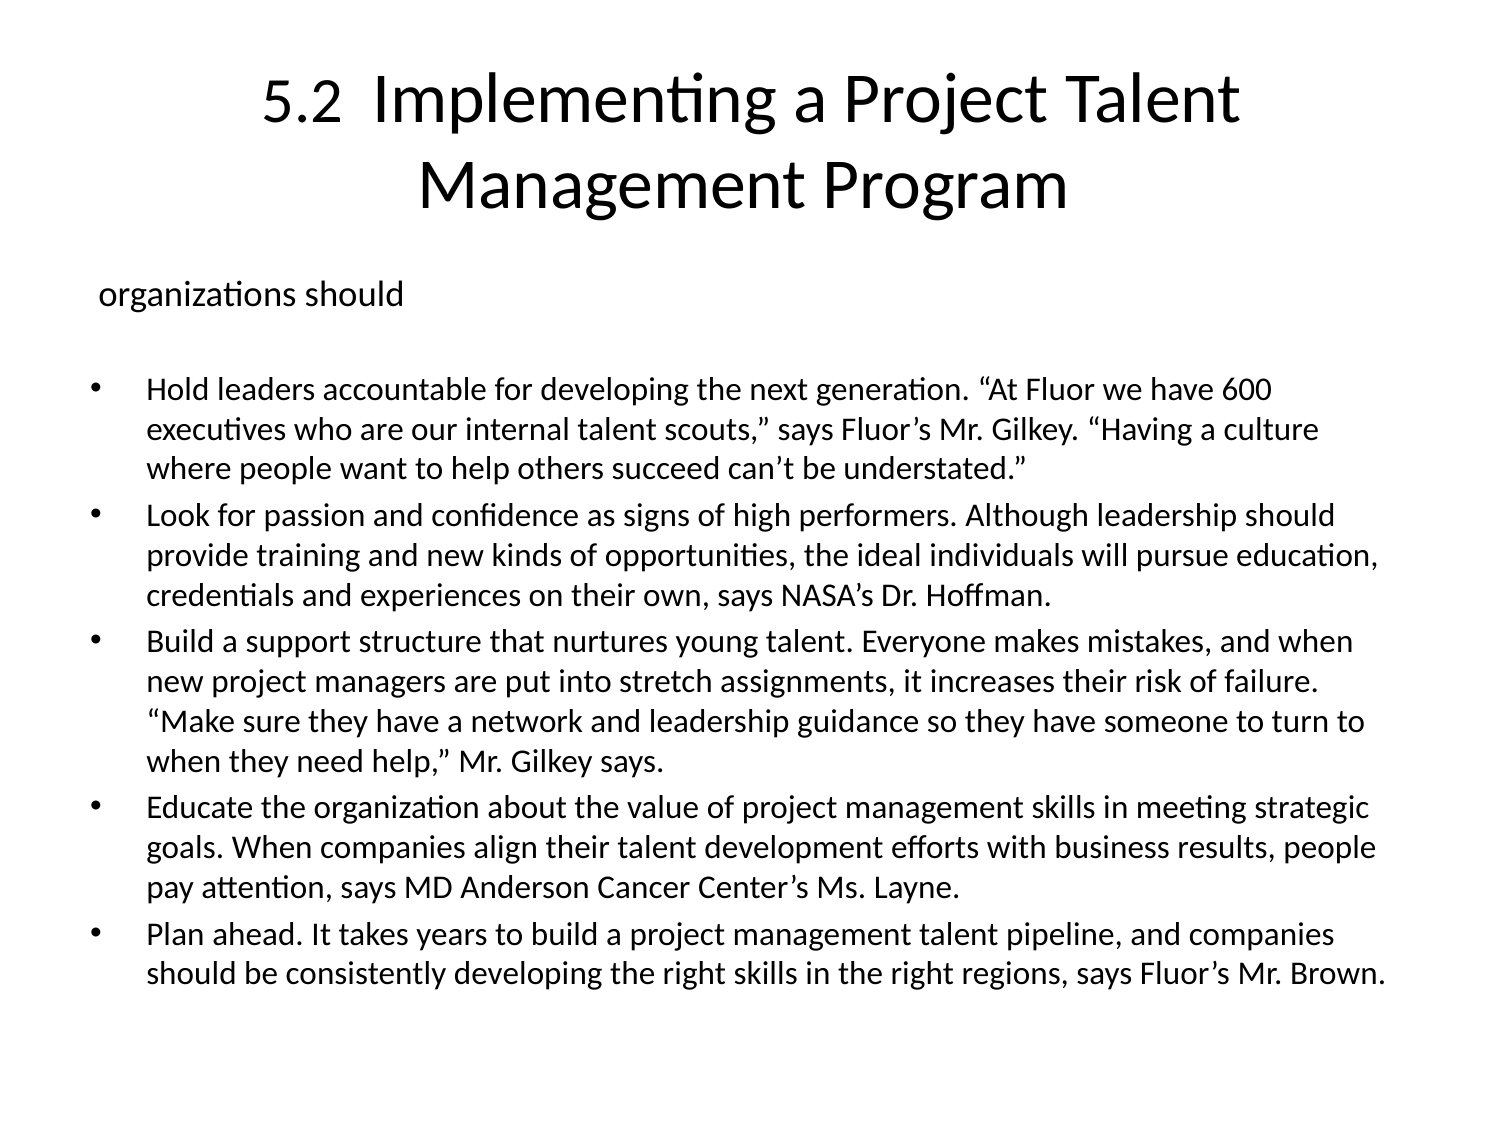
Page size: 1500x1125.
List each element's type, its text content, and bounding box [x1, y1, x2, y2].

title 5.2 Implementing a Project Talent Management Program [76, 42, 1427, 231]
list organizations should Hold leaders accountable for developing the next generation. “At Fluor we have 600 executives who are our internal talent scouts,” says Fluor’s Mr. Gilkey. “Having a culture where people want to help others succeed can’t be understated.” Look for passion and confidence as signs of high performers. Although leadership should provide training and new kinds of opportunities, the ideal individuals will pursue education, credentials and experiences on their own, says NASA’s Dr. Hoffman. Build a support structure that nurtures young talent. Everyone makes mistakes, and when new project managers are put into stretch assignments, it increases their risk of failure. “Make sure they have a network and leadership guidance so they have someone to turn to when they need help,” Mr. Gilkey says. Educate the organization about the value of project management skills in meeting strategic goals. When companies align their talent development efforts with business results, people pay attention, says MD Anderson Cancer Center’s Ms. Layne. Plan ahead. It takes years to build a project management talent pipeline, and companies should be consistently developing the right skills in the right regions, says Fluor’s Mr. Brown. [75, 262, 1425, 1005]
